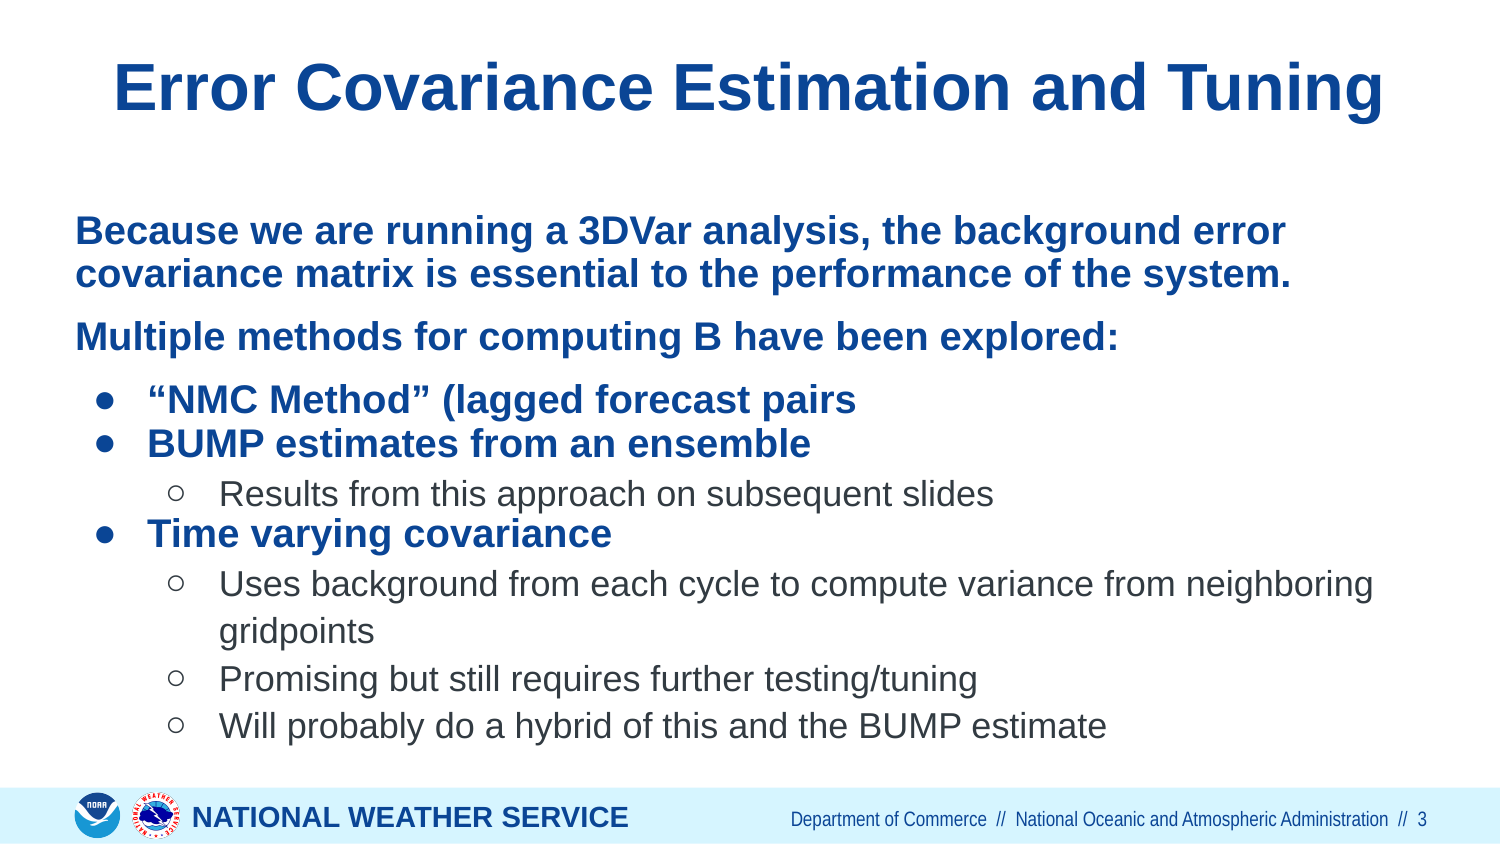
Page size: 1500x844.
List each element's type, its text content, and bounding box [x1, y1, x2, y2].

title Error Covariance Estimation and Tuning [75, 45, 1425, 143]
picture [132, 792, 180, 839]
list Because we are running a 3DVar analysis, the background error covariance matrix is essential to the performance of the system. Multiple methods for computing B have been explored: “NMC Method” (lagged forecast pairs BUMP estimates from an ensemble Results from this approach on subsequent slides Time varying covariance Uses background from each cycle to compute variance from neighboring gridpoints Promising but still requires further testing/tuning Will probably do a hybrid of this and the BUMP estimate [75, 210, 1425, 754]
picture [74, 792, 121, 839]
